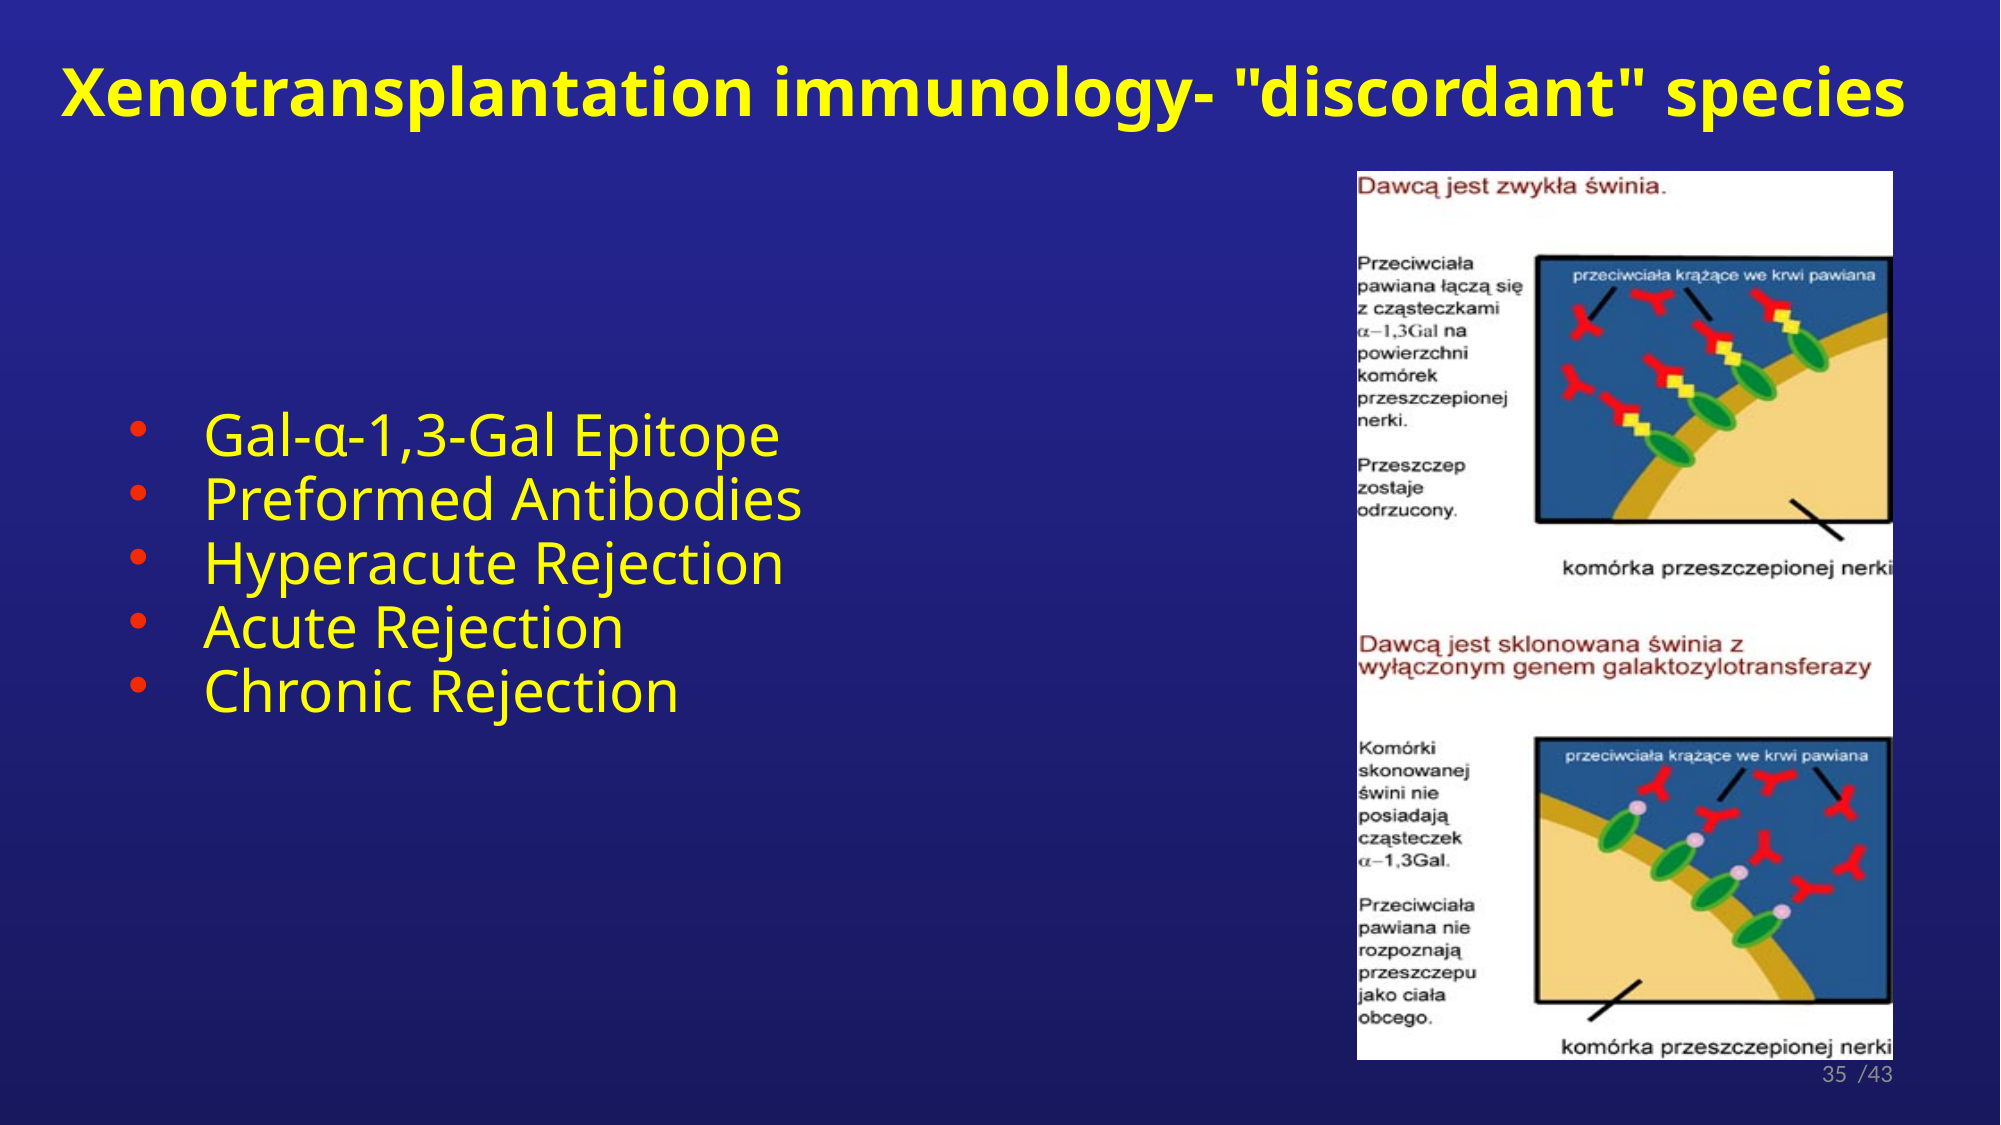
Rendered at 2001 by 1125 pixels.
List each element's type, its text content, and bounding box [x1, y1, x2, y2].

text_box Xenotransplantation immunology- "discordant" species [39, 42, 1930, 138]
text_box Gal-α-1,3-Gal Epitope Preformed Antibodies Hyperacute Rejection Acute Rejection Chronic Rejection [113, 420, 881, 727]
slide_number 35 [1412, 1060, 1837, 1103]
footer /43 [1837, 1042, 1914, 1103]
picture [1357, 171, 1893, 1060]
